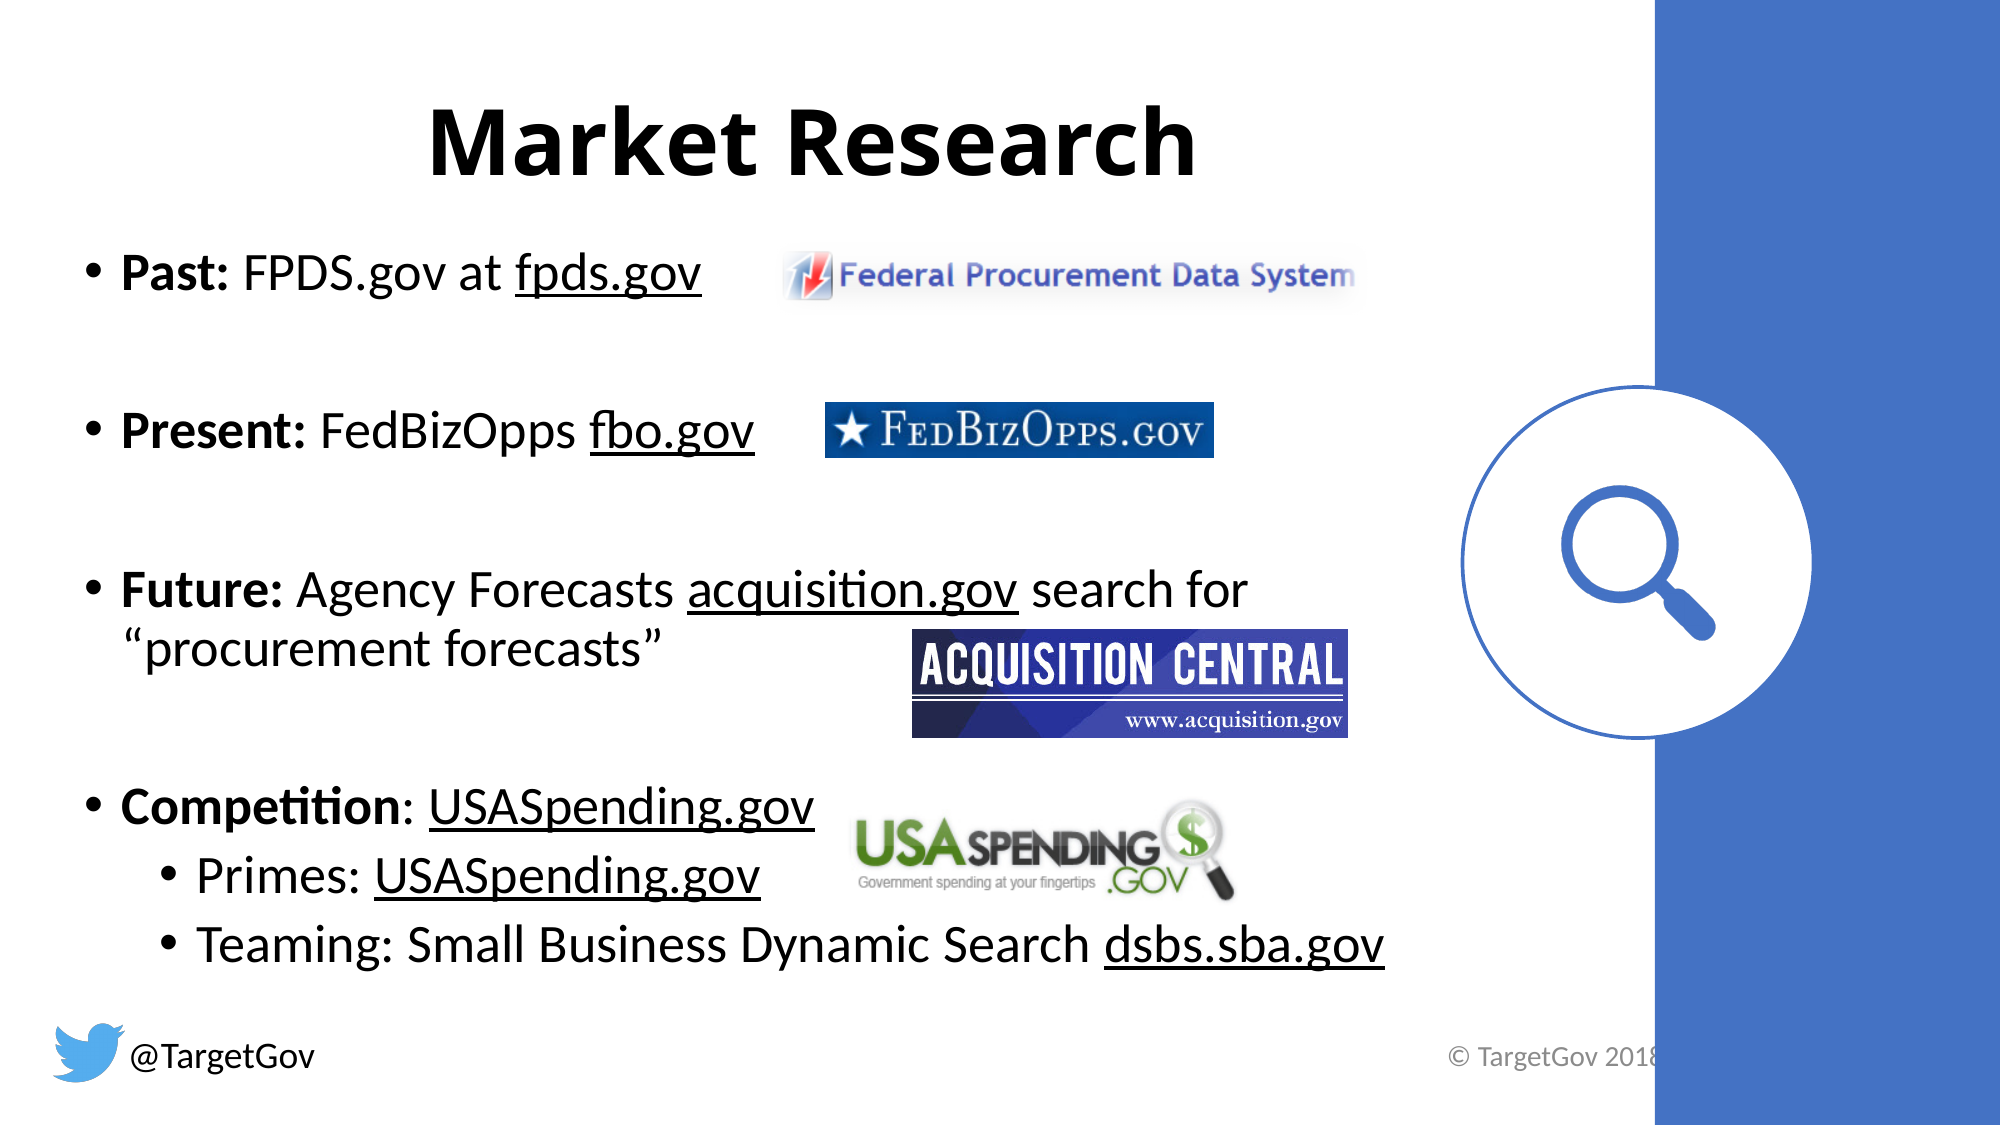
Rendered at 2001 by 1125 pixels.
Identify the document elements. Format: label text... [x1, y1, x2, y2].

text_box [1654, 0, 2000, 1125]
picture [825, 402, 1214, 458]
picture [1544, 468, 1732, 657]
picture [775, 241, 1368, 315]
list Past: FPDS.gov at fpds.gov Present: FedBizOpps fbo.gov Future: Agency Forecasts acquisition.gov search for “procurement forecasts” Competition: USASpending.gov Primes: USASpending.gov Teaming: Small Business Dynamic Search dsbs.sba.gov [69, 194, 1448, 1083]
text_box [1461, 385, 1815, 740]
picture [912, 629, 1348, 738]
picture [840, 793, 1239, 908]
title Market Research [199, 37, 1426, 194]
picture [35, 1000, 142, 1107]
